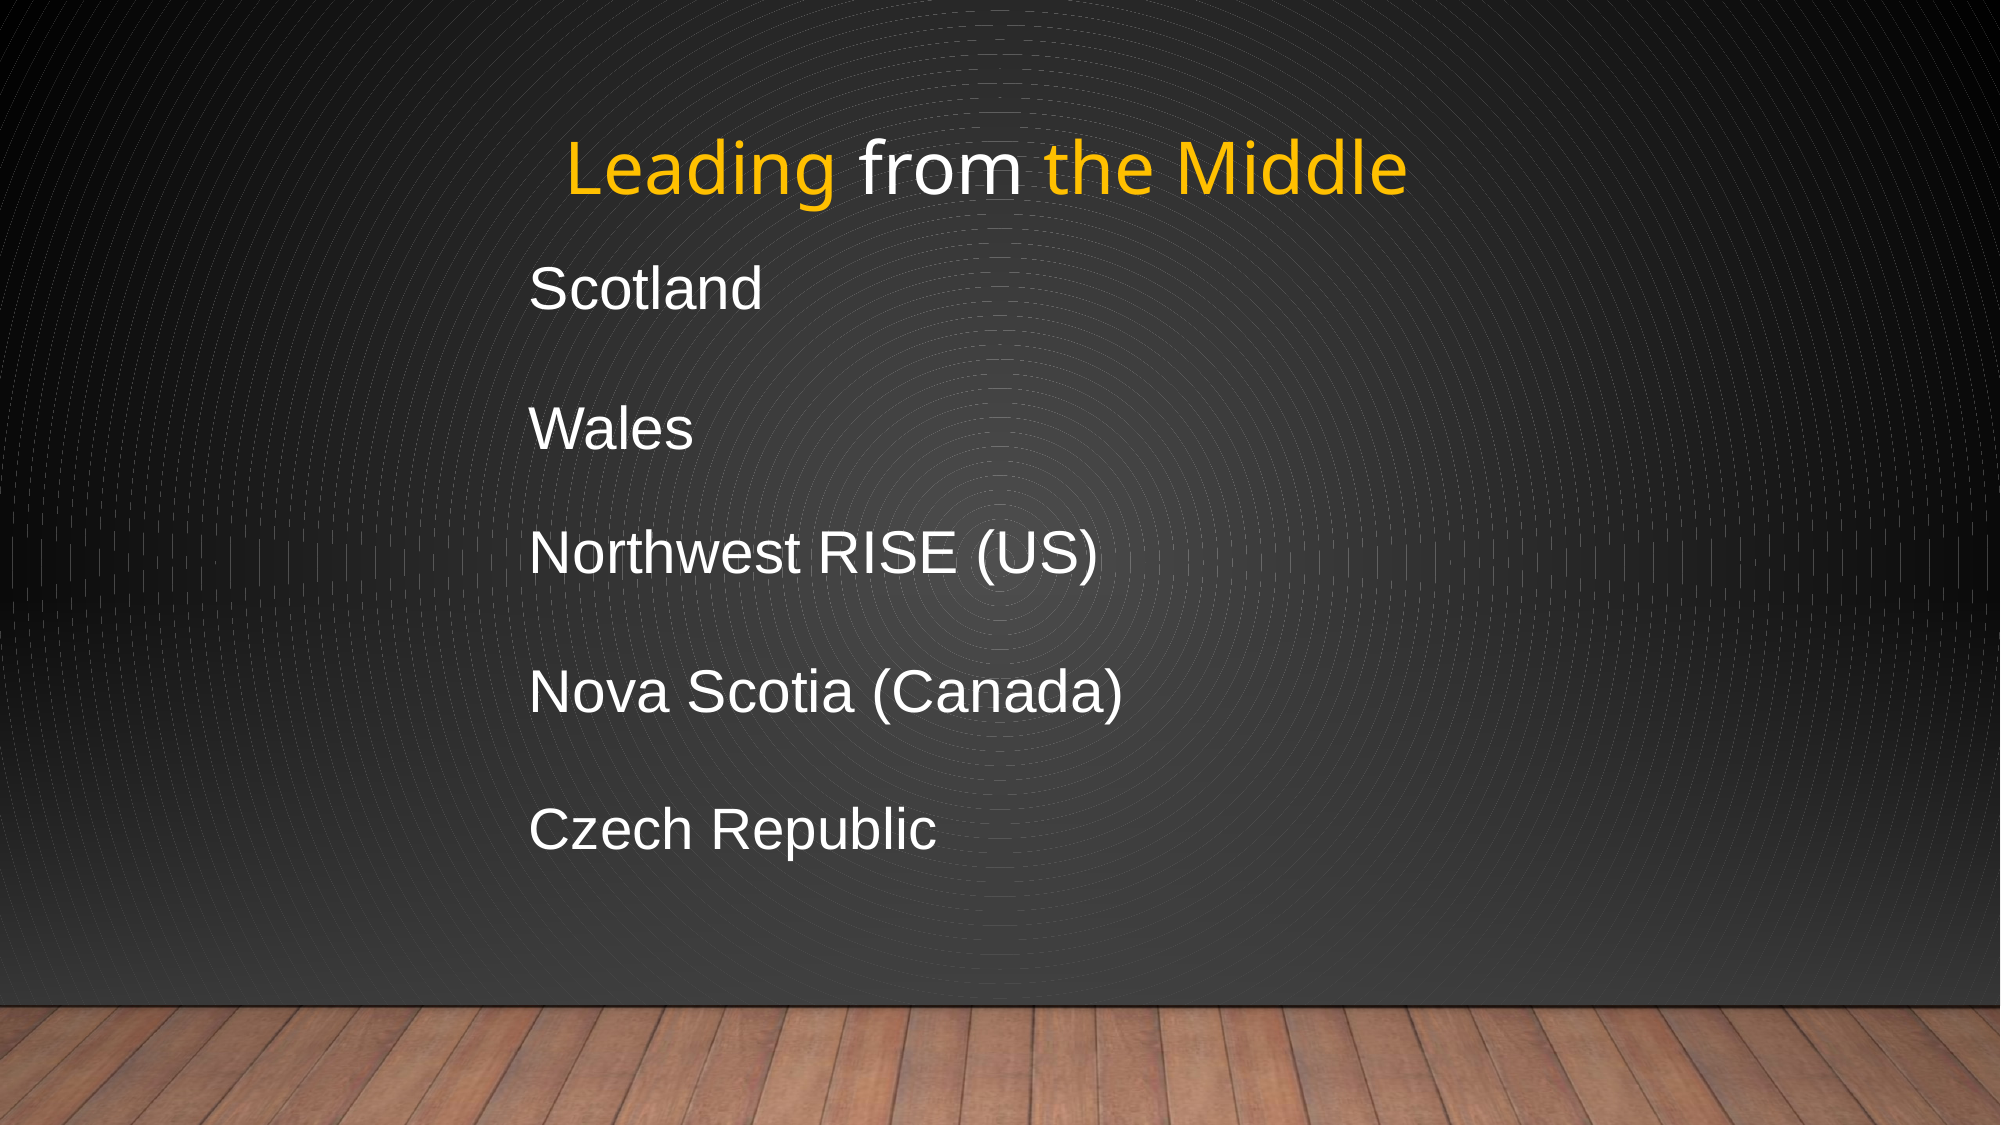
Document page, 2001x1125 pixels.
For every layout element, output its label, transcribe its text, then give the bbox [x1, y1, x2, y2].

table_cell Nova Scotia (Canada) [514, 650, 1461, 790]
table_header Leading from the Middle [514, 109, 1461, 248]
table_cell Scotland [514, 248, 1461, 387]
table_cell Wales [514, 387, 1461, 511]
table_cell Northwest RISE (US) [514, 511, 1461, 650]
picture [0, 1005, 2000, 1125]
table_cell Czech Republic [514, 790, 1461, 929]
